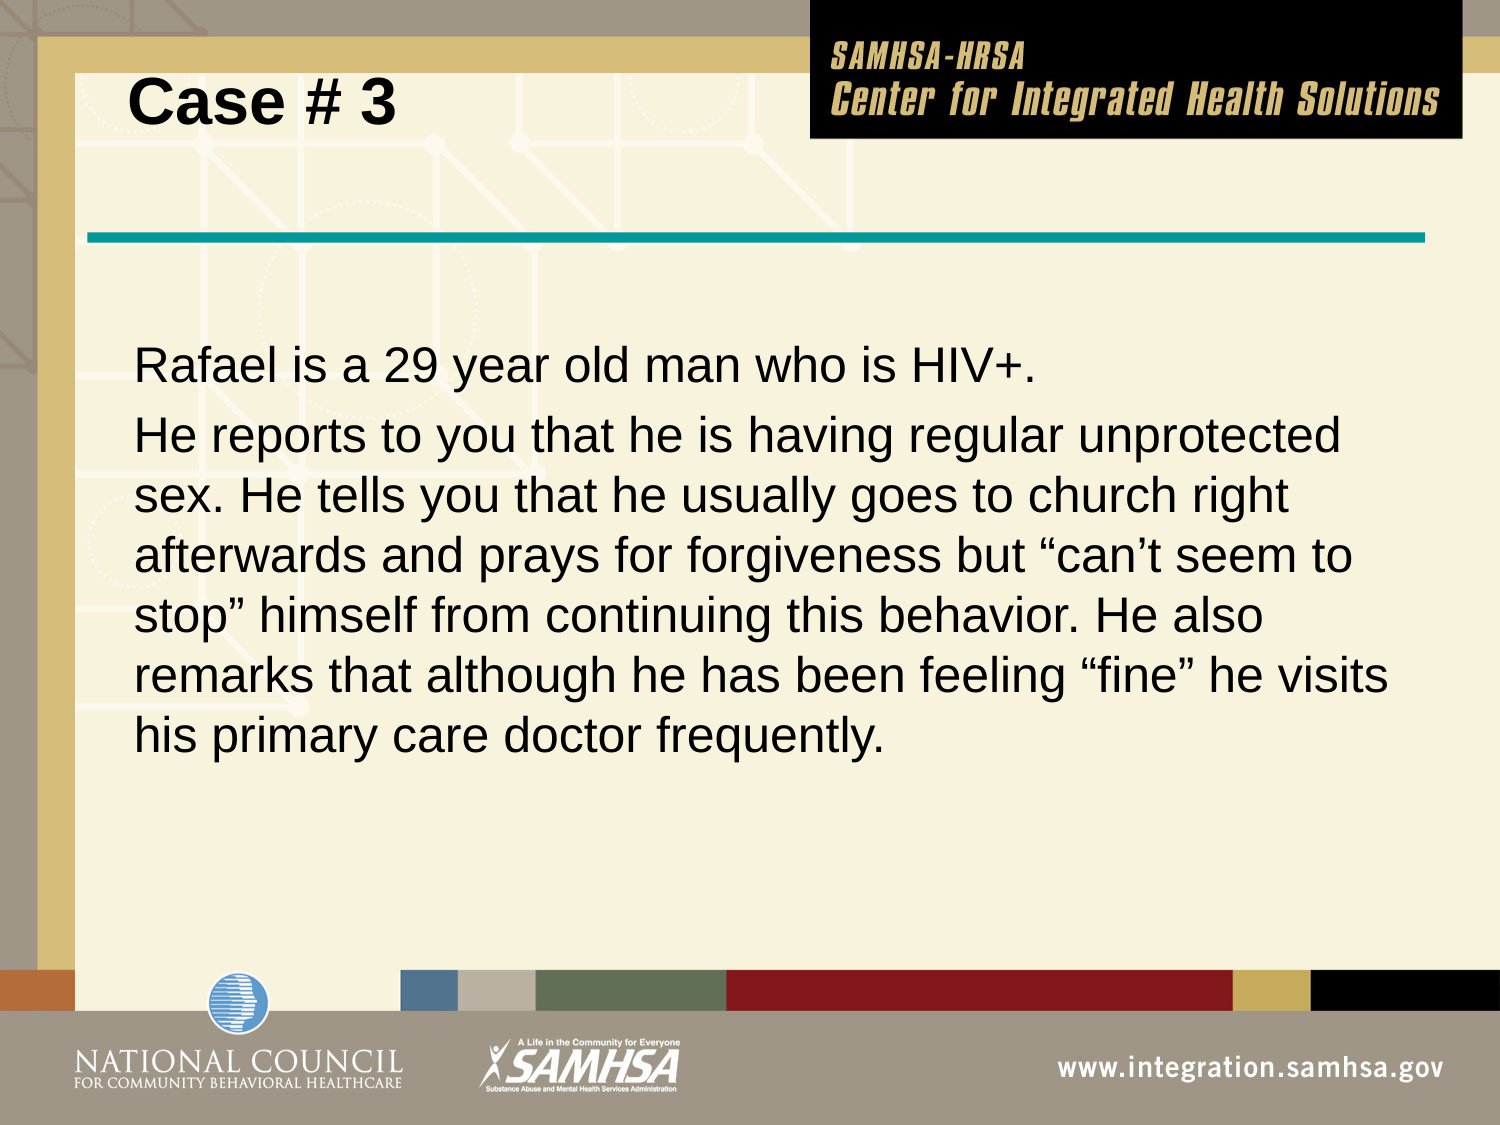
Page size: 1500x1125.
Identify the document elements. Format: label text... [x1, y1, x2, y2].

list Rafael is a 29 year old man who is HIV+. He reports to you that he is having regular unprotected sex. He tells you that he usually goes to church right afterwards and prays for forgiveness but “can’t seem to stop” himself from continuing this behavior. He also remarks that although he has been feeling “fine” he visits his primary care doctor frequently. [62, 324, 1425, 1000]
picture [0, 0, 1500, 1125]
title Case # 3 [112, 50, 1388, 237]
